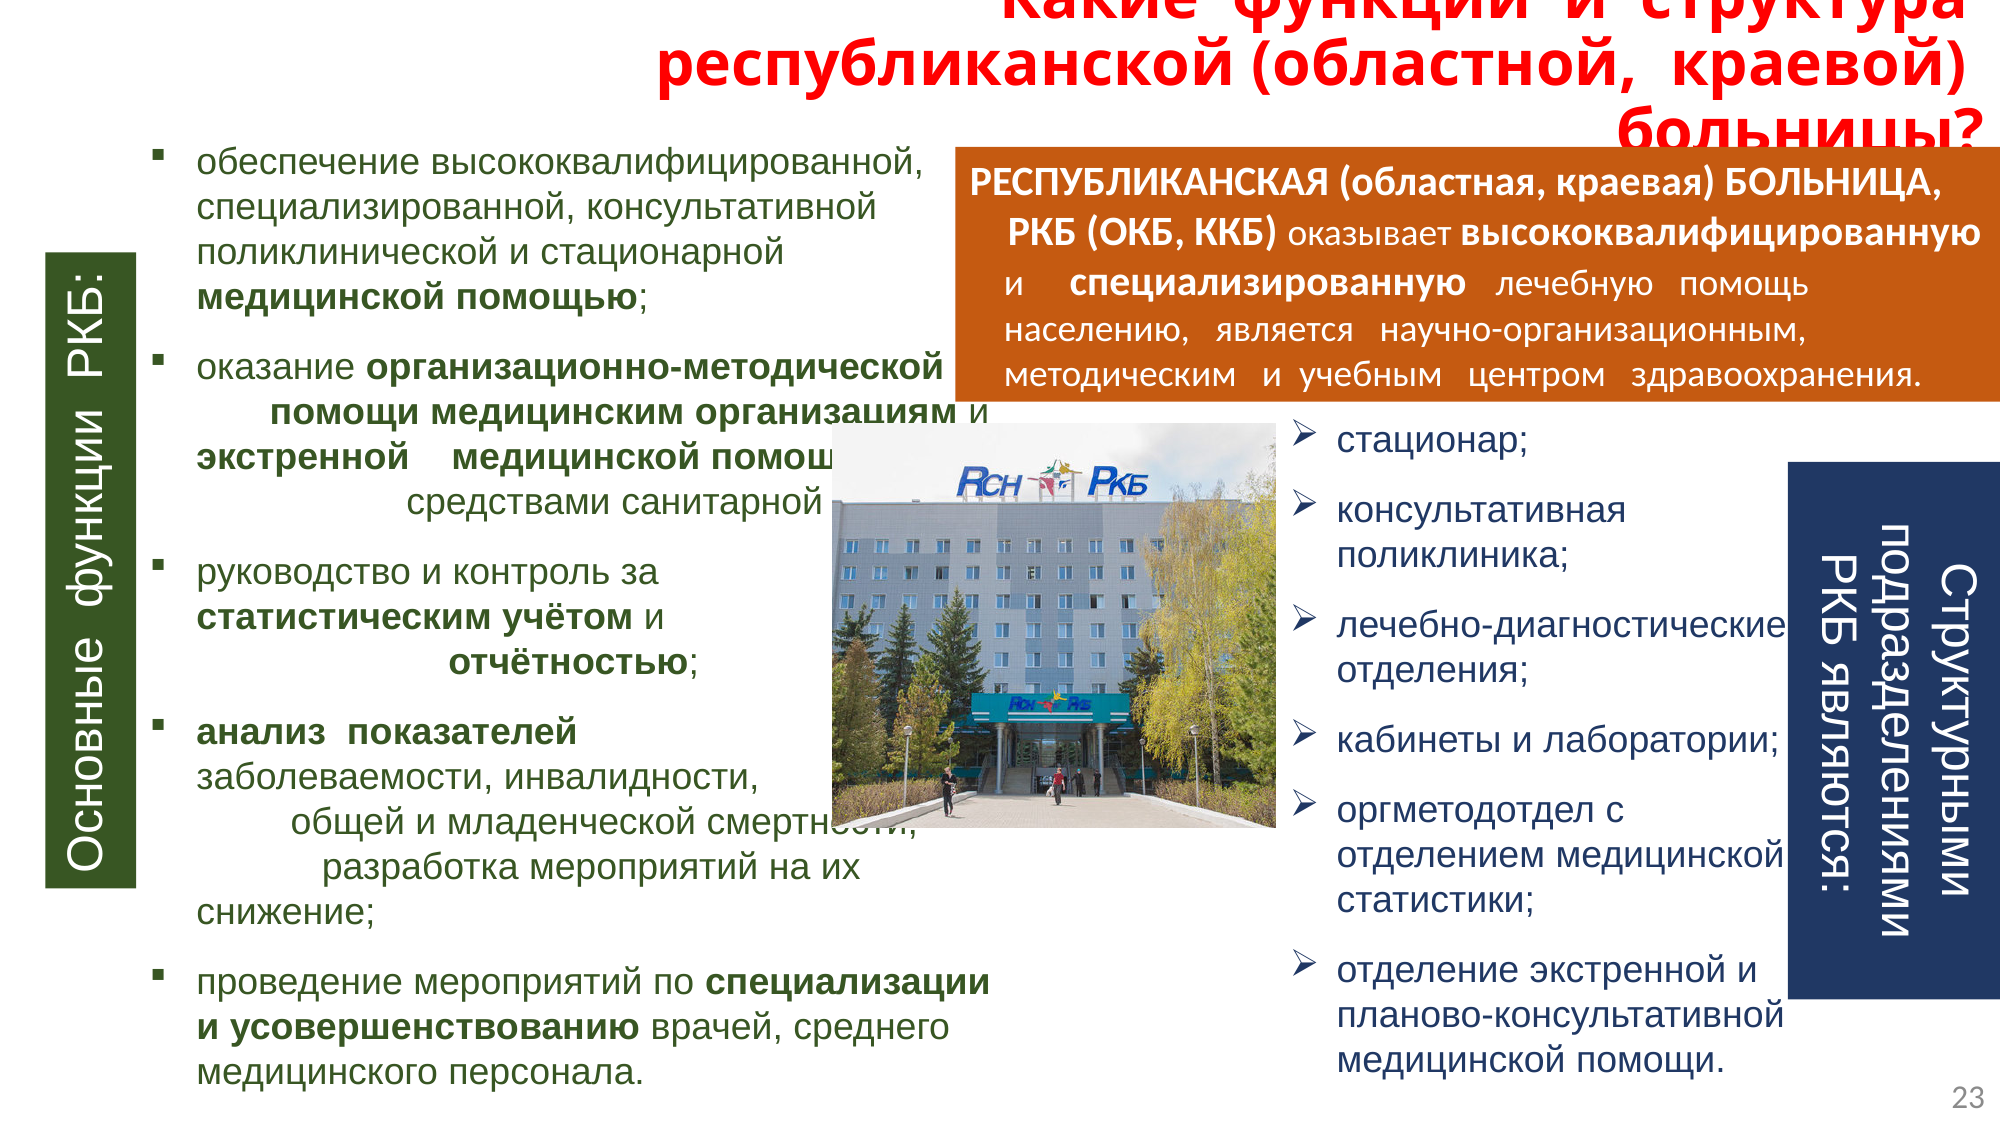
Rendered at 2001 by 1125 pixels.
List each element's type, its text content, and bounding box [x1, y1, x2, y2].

text_box стационар; консультативная поликлиника; лечебно-диагностические отделения; кабинеты и лаборатории; оргметодотдел с отделением медицинской статистики; отделение экстренной и планово-консультативной медицинской помощи. [1274, 407, 1854, 1087]
title Какие функции и структура республиканской (областной, краевой) больницы? [454, 0, 2000, 131]
picture [832, 423, 1276, 828]
slide_number 23 [1550, 1065, 2000, 1125]
text_box обеспечение высококвалифицированной, специализированной, консультативной поликлинической и стационарной медицинской помощью; оказание организационно-методической помощи медицинским организациям и экстренной медицинской помощи средствами санитарной авиации; руководство и контроль за статистическим учётом и отчётностью; анализ показателей заболеваемости, инвалидности, общей и младенческой смертности, разработка мероприятий на их снижение; проведение мероприятий по специализации и усовершенствованию врачей, среднего медицинского персонала. [134, 60, 1013, 1100]
text_box Структурными подразделениями РКБ являются: [1787, 461, 2000, 1000]
text_box Основные функции РКБ: [45, 252, 137, 889]
text_box РЕСПУБЛИКАНСКАЯ (областная, краевая) БОЛЬНИЦА, РКБ (ОКБ, ККБ) оказывает высококвалифицированную и специализированную лечебную помощь населению, является научно-организационным, методическим и учебным центром здравоохранения. [1013, 146, 2000, 402]
